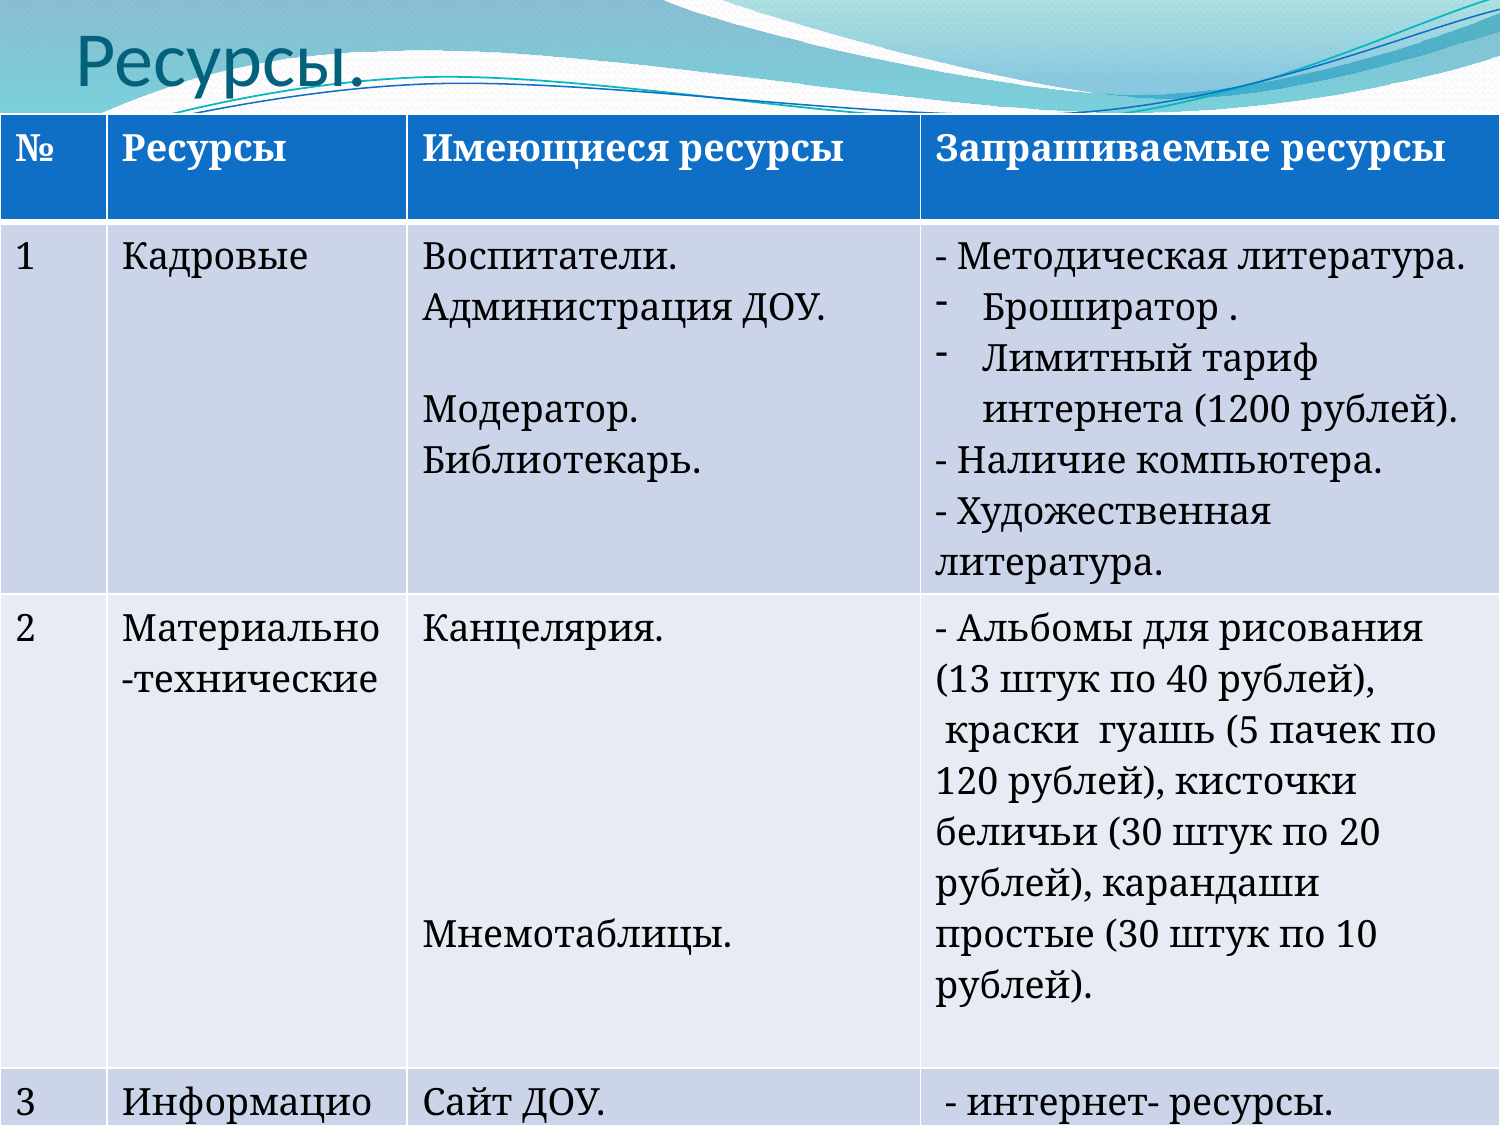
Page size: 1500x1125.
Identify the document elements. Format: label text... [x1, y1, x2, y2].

table_cell 3 [1, 1069, 106, 1125]
table_header Запрашиваемые ресурсы [921, 115, 1499, 219]
table_cell 1 [1, 225, 106, 593]
title Ресурсы. [75, 0, 1425, 102]
table_cell - Методическая литература. Броширатор . Лимитный тариф интернета (1200 рублей). - Наличие компьютера. - Художественная литература. [921, 225, 1499, 593]
table_cell 2 [1, 595, 106, 1067]
table_cell Сайт ДОУ. Мессенджеры. Социальные сети. [408, 1069, 920, 1125]
table_cell Информационно-методические [108, 1069, 406, 1125]
table_cell Материально-технические [108, 595, 406, 1067]
table_cell Кадровые [108, 225, 406, 593]
table_header № [1, 115, 106, 219]
table_header Имеющиеся ресурсы [408, 115, 920, 219]
table_cell Канцелярия. Мнемотаблицы. [408, 595, 920, 1067]
table_cell - Альбомы для рисования (13 штук по 40 рублей), краски гуашь (5 пачек по 120 рублей), кисточки беличьи (30 штук по 20 рублей), карандаши простые (30 штук по 10 рублей). [921, 595, 1499, 1067]
table_header Ресурсы [108, 115, 406, 219]
table_cell - интернет- ресурсы. - Платный сайт для публикаций проекта (1000 рублей). [921, 1069, 1499, 1125]
table_cell Воспитатели. Администрация ДОУ. Модератор. Библиотекарь. [408, 225, 920, 593]
